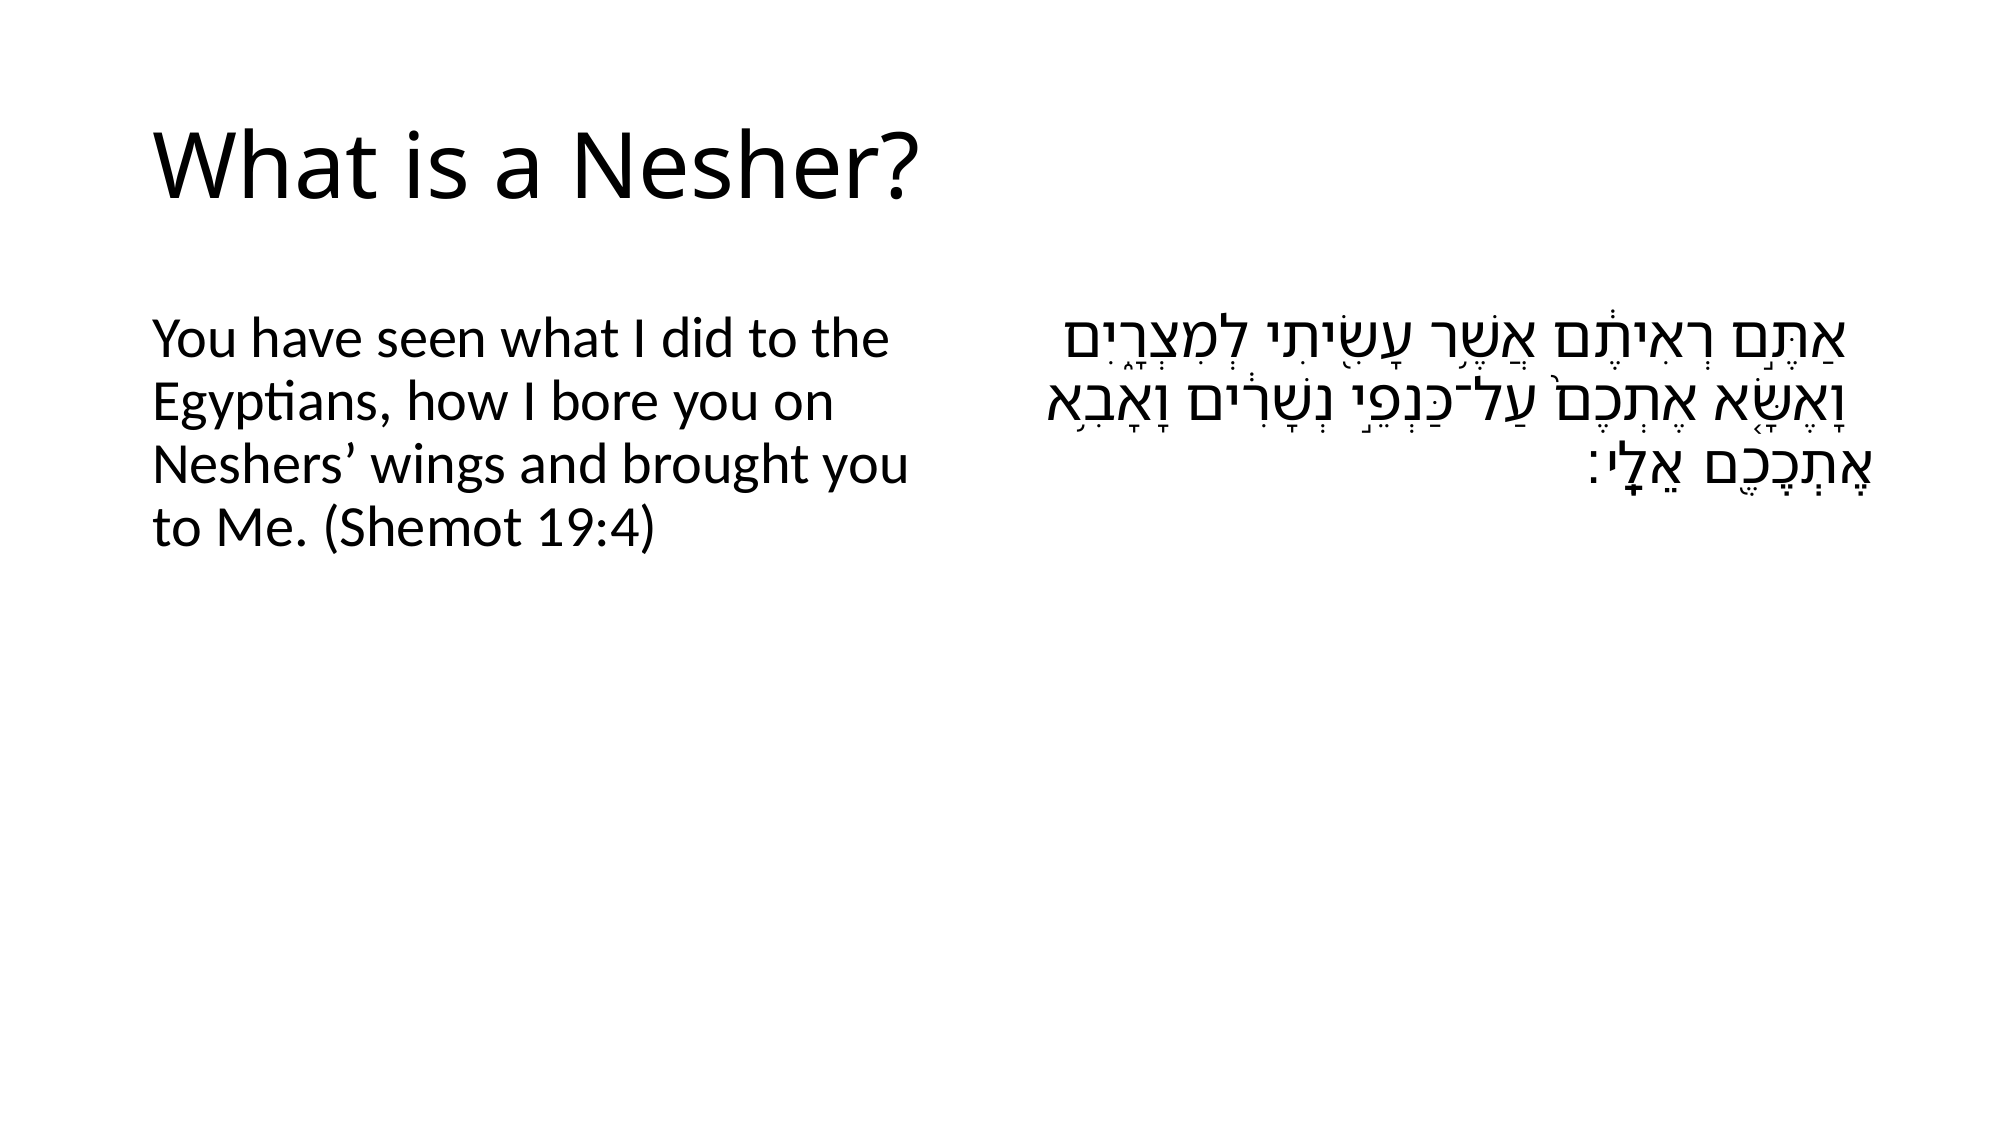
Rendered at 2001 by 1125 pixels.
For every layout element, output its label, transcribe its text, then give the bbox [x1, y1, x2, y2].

list You have seen what I did to the Egyptians, how I bore you on Neshers’ wings and brought you to Me. (Shemot 19:4) [137, 299, 988, 1014]
list אַתֶּ֣ם רְאִיתֶ֔ם אֲשֶׁ֥ר עָשִׂ֖יתִי לְמִצְרָ֑יִם וָאֶשָּׂ֤א אֶתְכֶם֙ עַל־כַּנְפֵ֣י נְשָׁרִ֔ים וָאָבִ֥א אֶתְכֶ֖ם אֵלָֽי׃ [1012, 299, 1863, 1014]
title What is a Nesher? [137, 59, 1863, 278]
